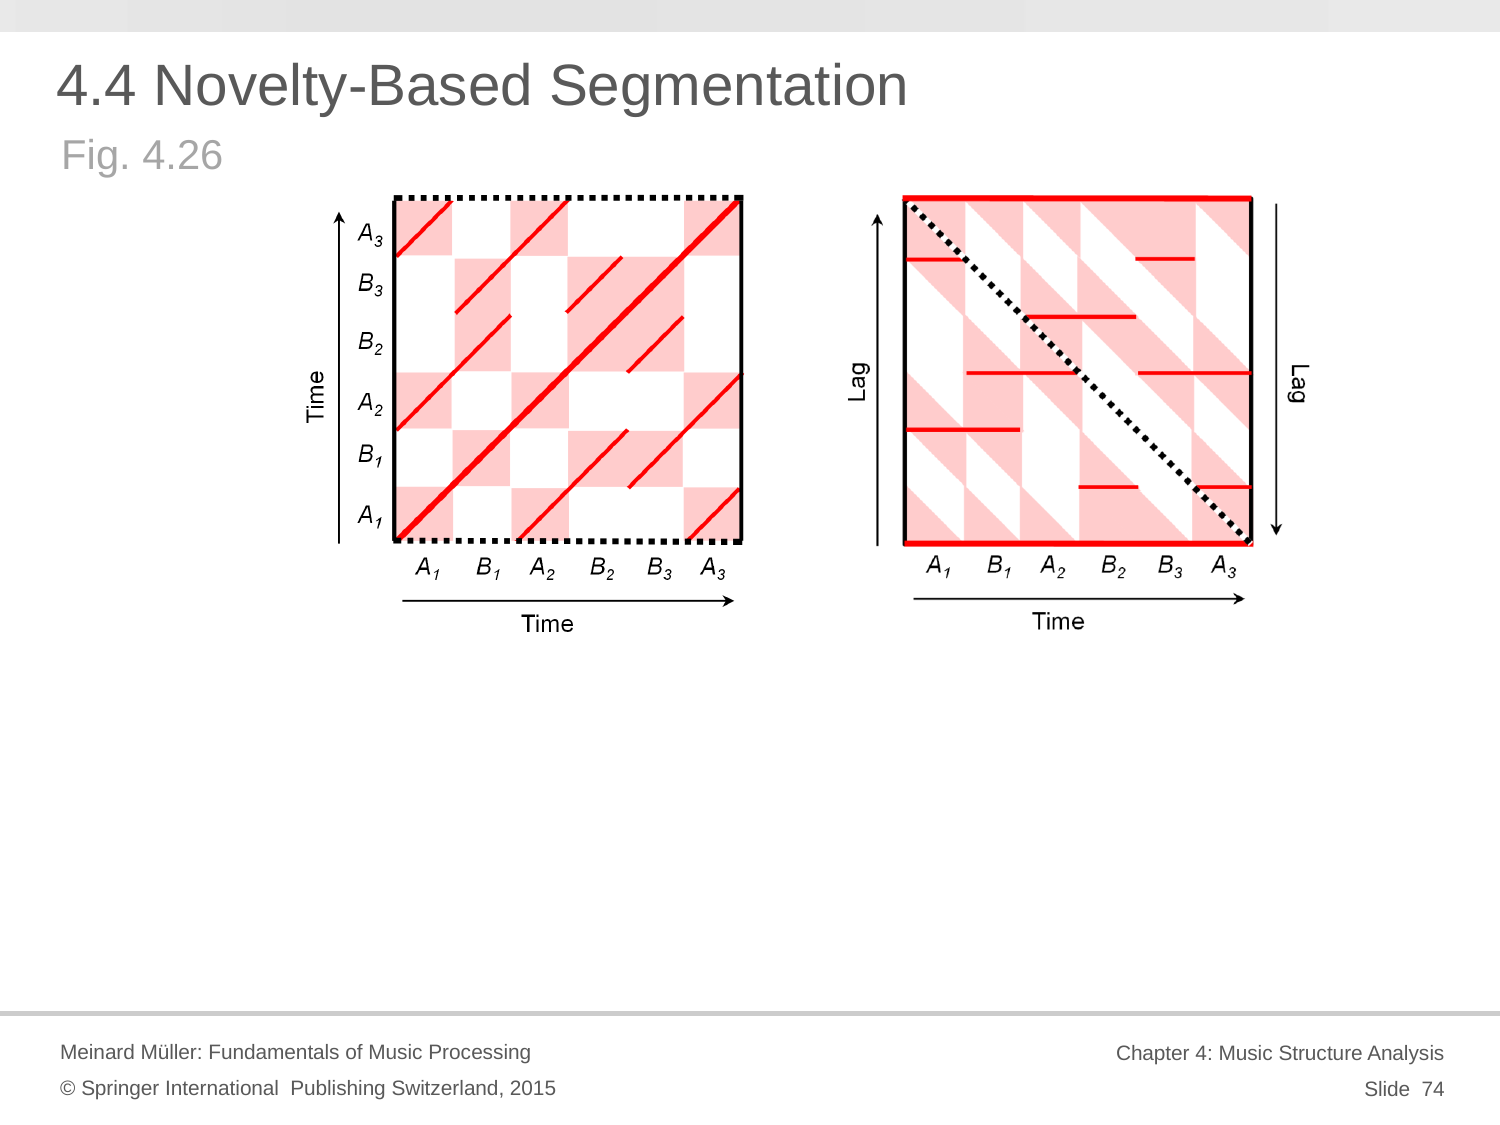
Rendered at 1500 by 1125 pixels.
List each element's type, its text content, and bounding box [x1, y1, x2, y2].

title 4.4 Novelty-Based Segmentation [40, 39, 1448, 133]
picture [834, 193, 1326, 651]
picture [0, 0, 1500, 32]
list Fig. 4.26 [46, 115, 276, 198]
picture [292, 193, 751, 653]
